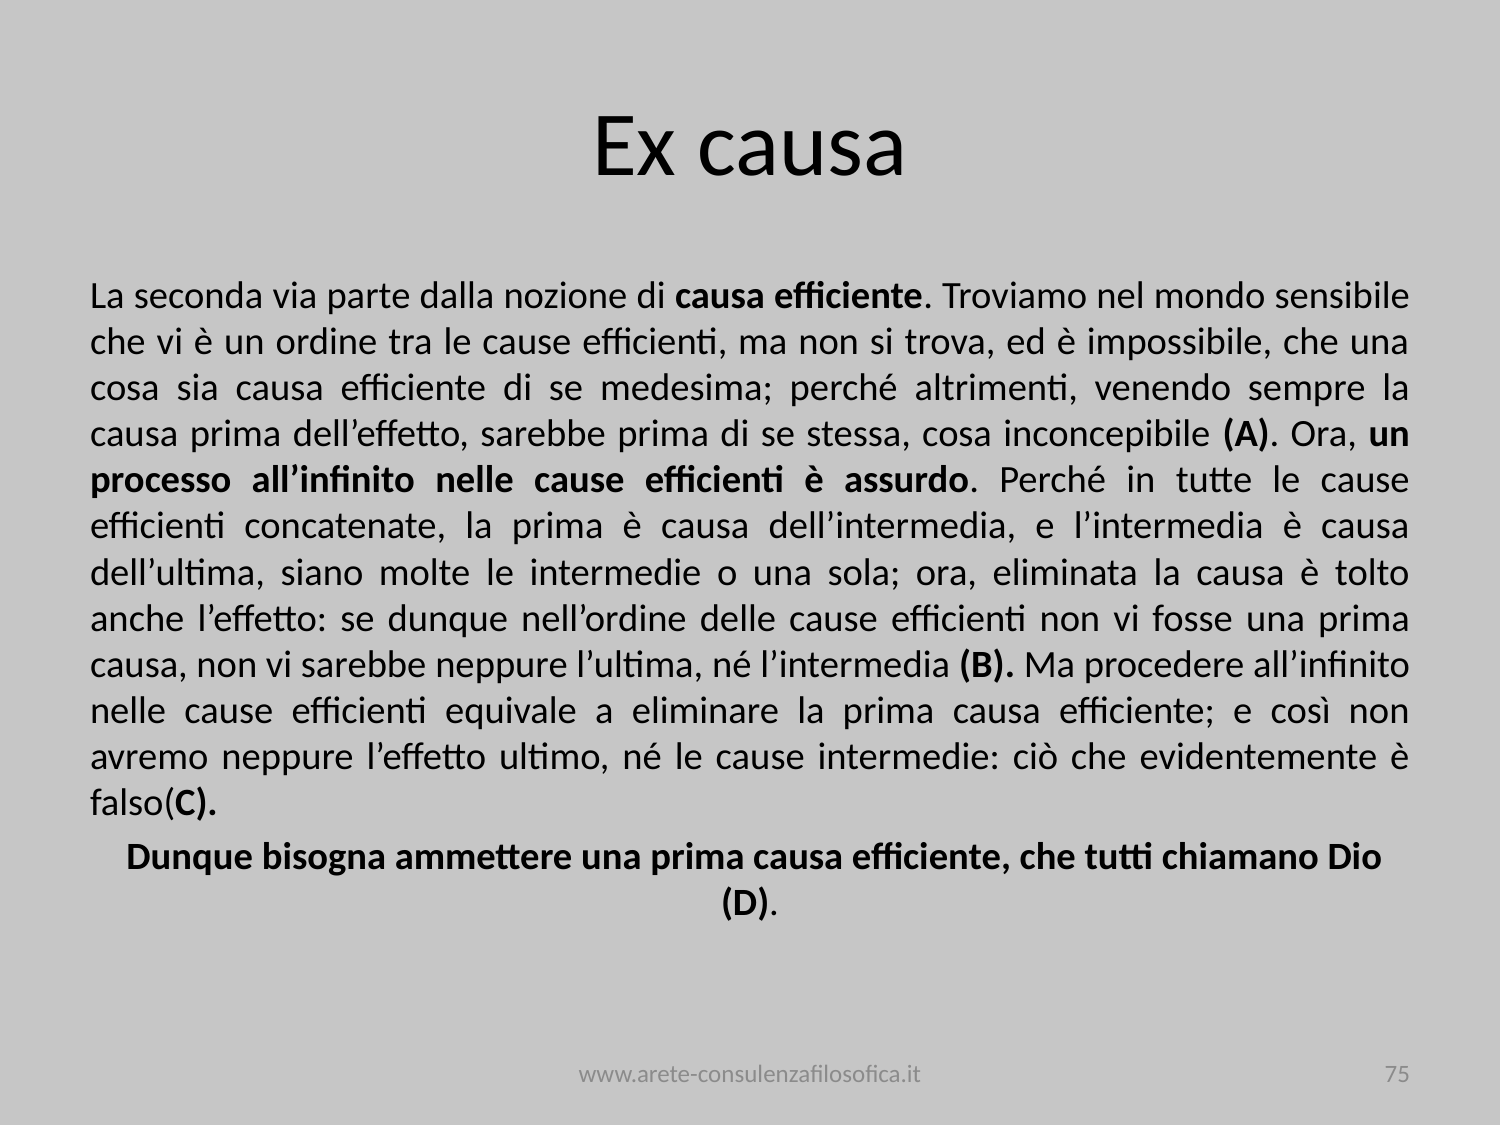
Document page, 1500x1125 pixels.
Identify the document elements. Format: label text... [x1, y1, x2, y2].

title Ex causa [75, 45, 1425, 233]
list La seconda via parte dalla nozione di causa efficiente. Troviamo nel mondo sensibile che vi è un ordine tra le cause efficienti, ma non si trova, ed è impossibile, che una cosa sia causa efficiente di se medesima; perché altrimenti, venendo sempre la causa prima dell’effetto, sarebbe prima di se stessa, cosa inconcepibile (A). Ora, un processo all’infinito nelle cause efficienti è assurdo. Perché in tutte le cause efficienti concatenate, la prima è causa dell’intermedia, e l’intermedia è causa dell’ultima, siano molte le intermedie o una sola; ora, eliminata la causa è tolto anche l’effetto: se dunque nell’ordine delle cause efficienti non vi fosse una prima causa, non vi sarebbe neppure l’ultima, né l’intermedia (B). Ma procedere all’infinito nelle cause efficienti equivale a eliminare la prima causa efficiente; e così non avremo neppure l’effetto ultimo, né le cause intermedie: ciò che evidentemente è falso(C). Dunque bisogna ammettere una prima causa efficiente, che tutti chiamano Dio (D). [75, 262, 1425, 1005]
footer www.arete-consulenzafilosofica.it [512, 1042, 988, 1103]
slide_number 75 [1074, 1042, 1425, 1103]
